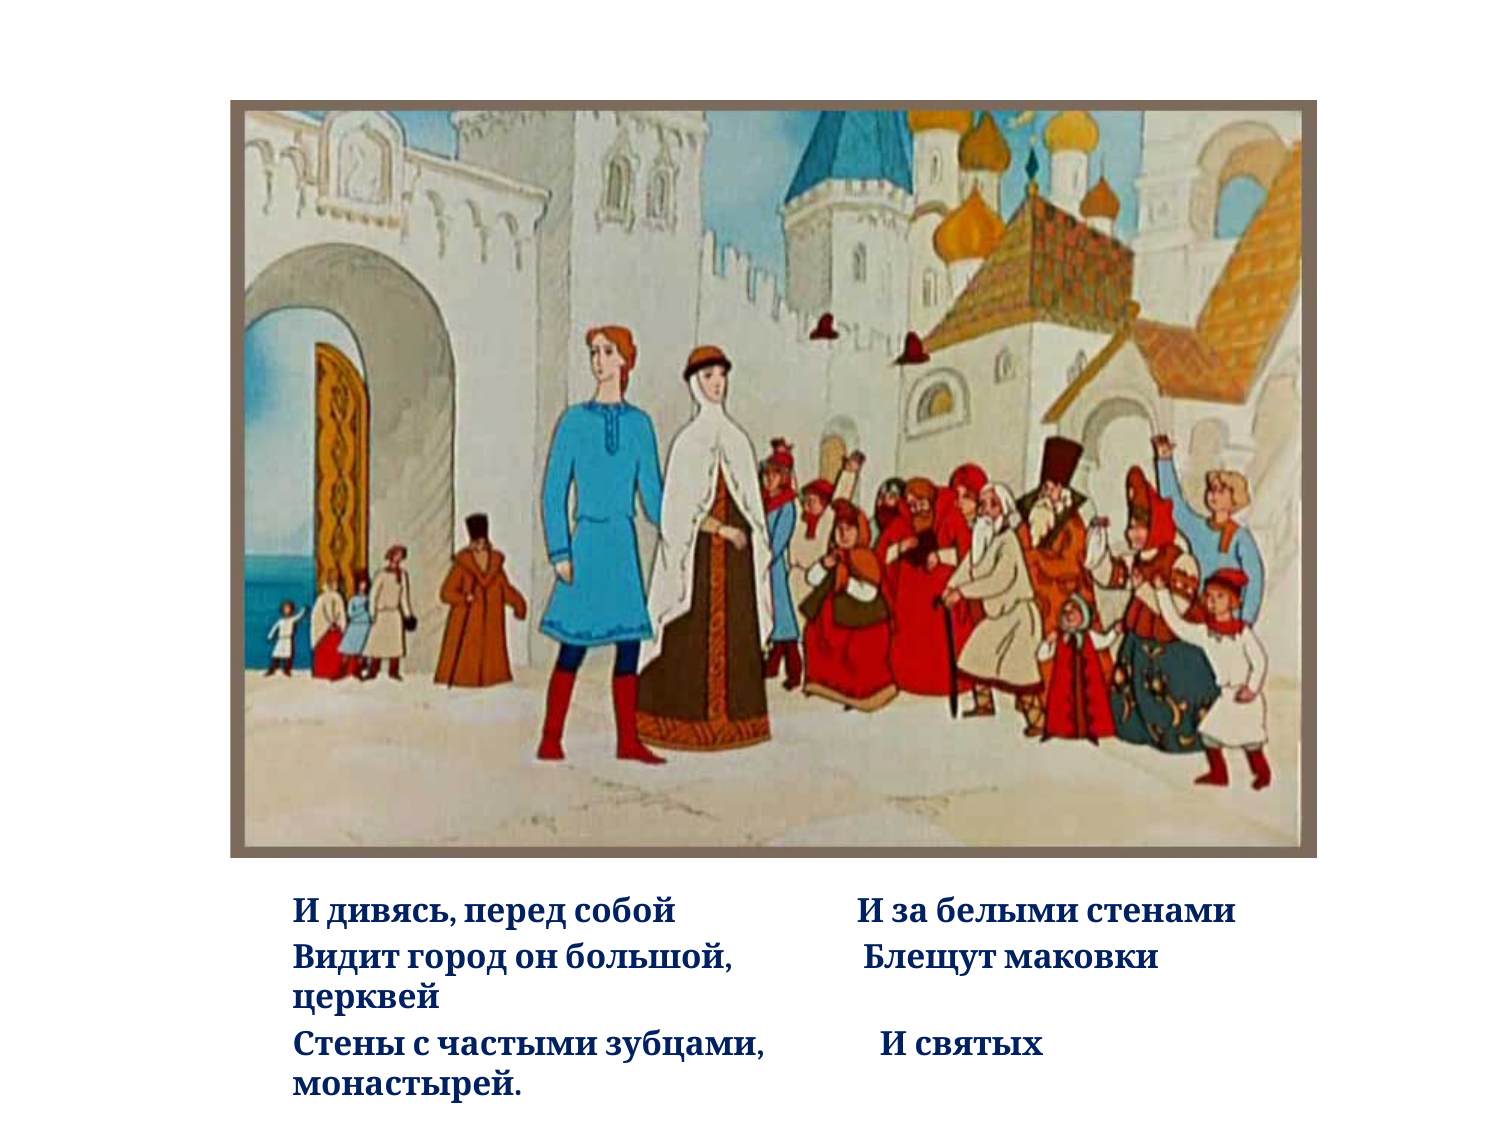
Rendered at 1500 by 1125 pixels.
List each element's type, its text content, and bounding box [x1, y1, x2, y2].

picture [229, 99, 1318, 859]
list И дивясь, перед собой И за белыми стенами Видит город он большой, Блещут маковки церквей Стены с частыми зубцами, И святых монастырей. [277, 881, 1270, 1014]
